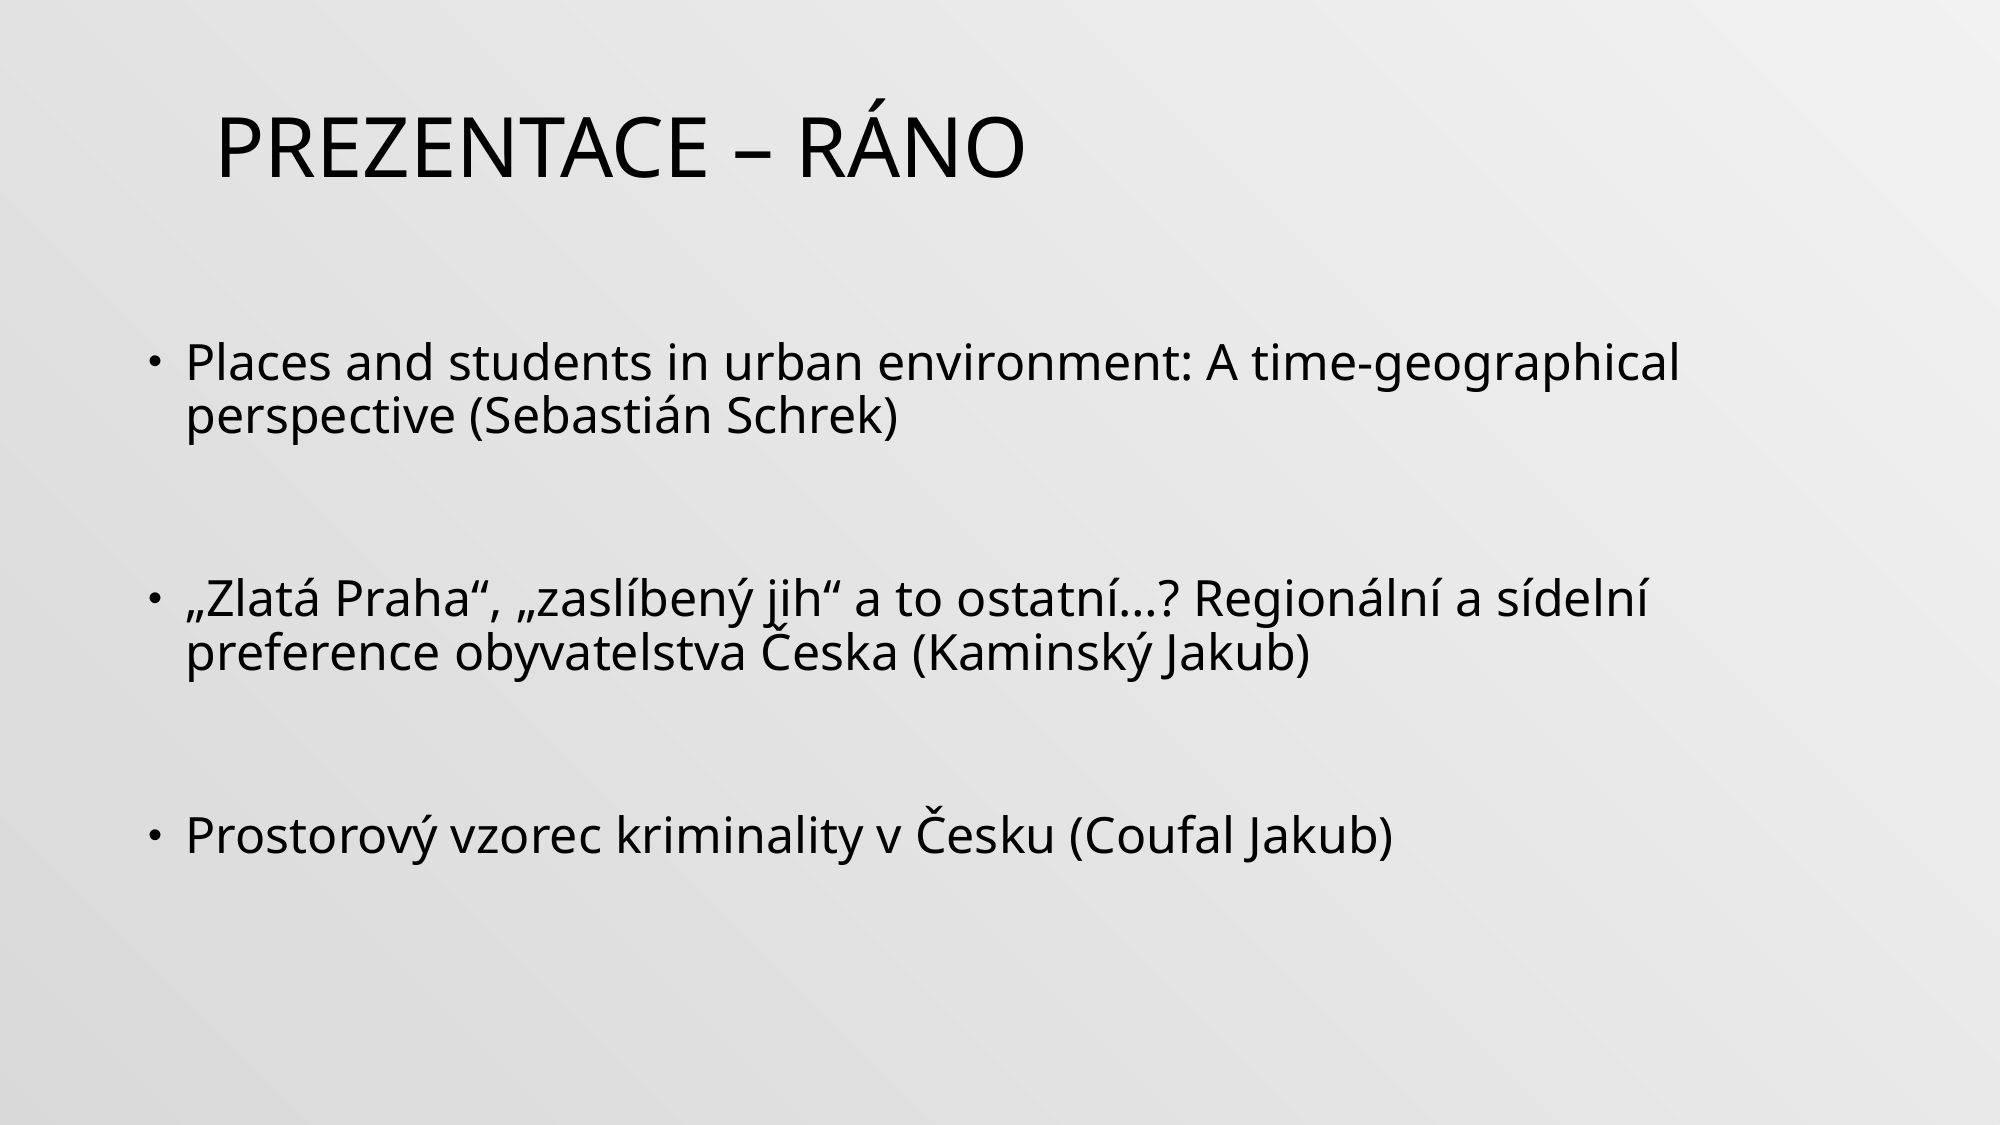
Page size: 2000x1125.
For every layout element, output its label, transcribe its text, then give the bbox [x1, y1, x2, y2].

title Prezentace – ráno [199, 66, 1800, 204]
list Places and students in urban environment: A time-geographical perspective (Sebastián Schrek) „Zlatá Praha“, „zaslíbený jih“ a to ostatní…? Regionální a sídelní preference obyvatelstva Česka (Kaminský Jakub) Prostorový vzorec kriminality v Česku (Coufal Jakub) [125, 231, 1777, 1027]
